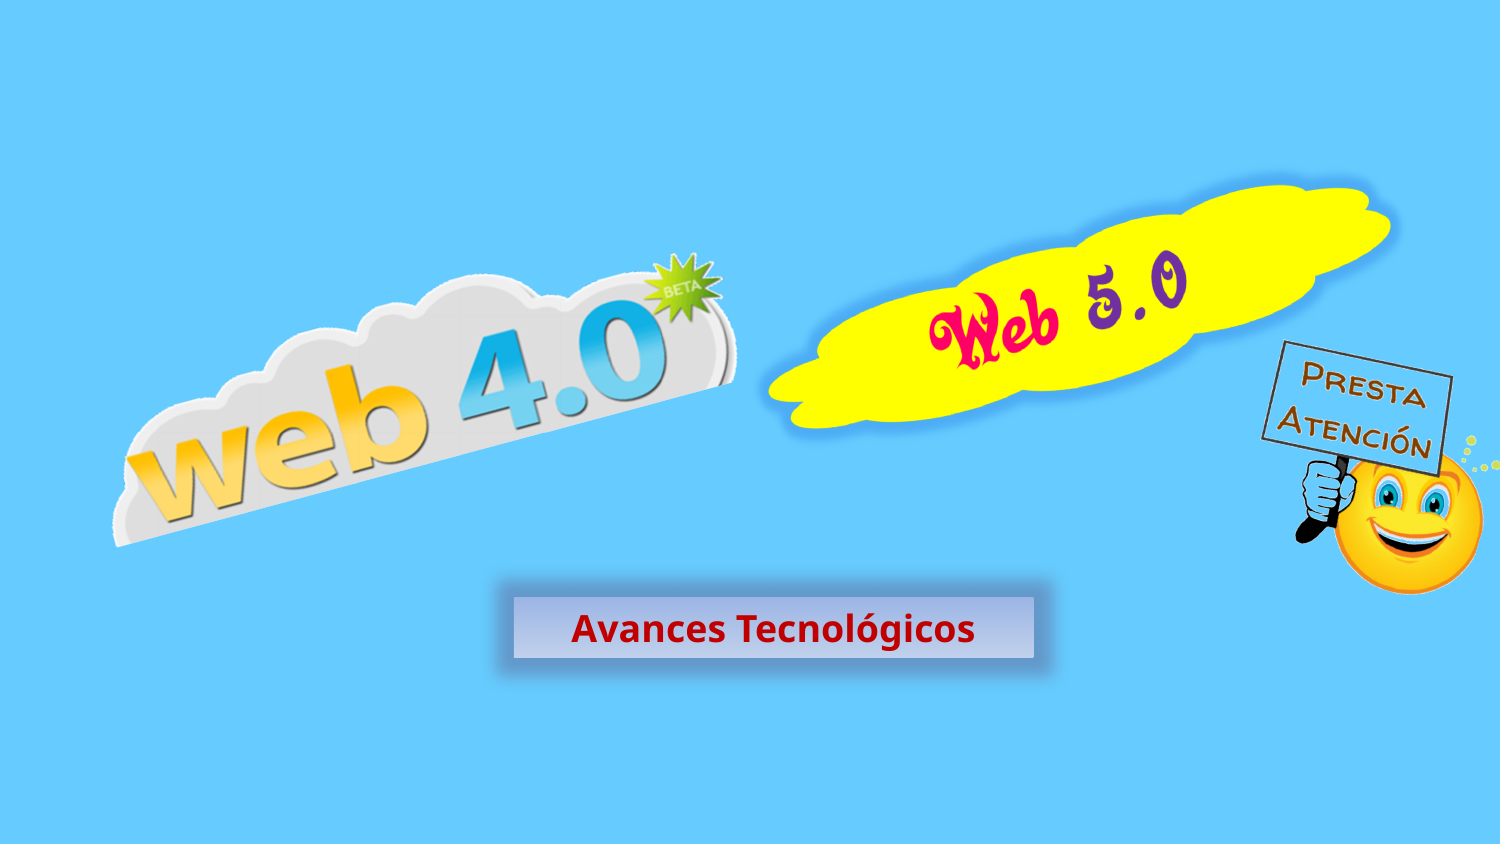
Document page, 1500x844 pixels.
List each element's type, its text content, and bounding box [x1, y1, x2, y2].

text_box Avances Tecnológicos [513, 597, 1034, 658]
picture [59, 122, 1500, 611]
